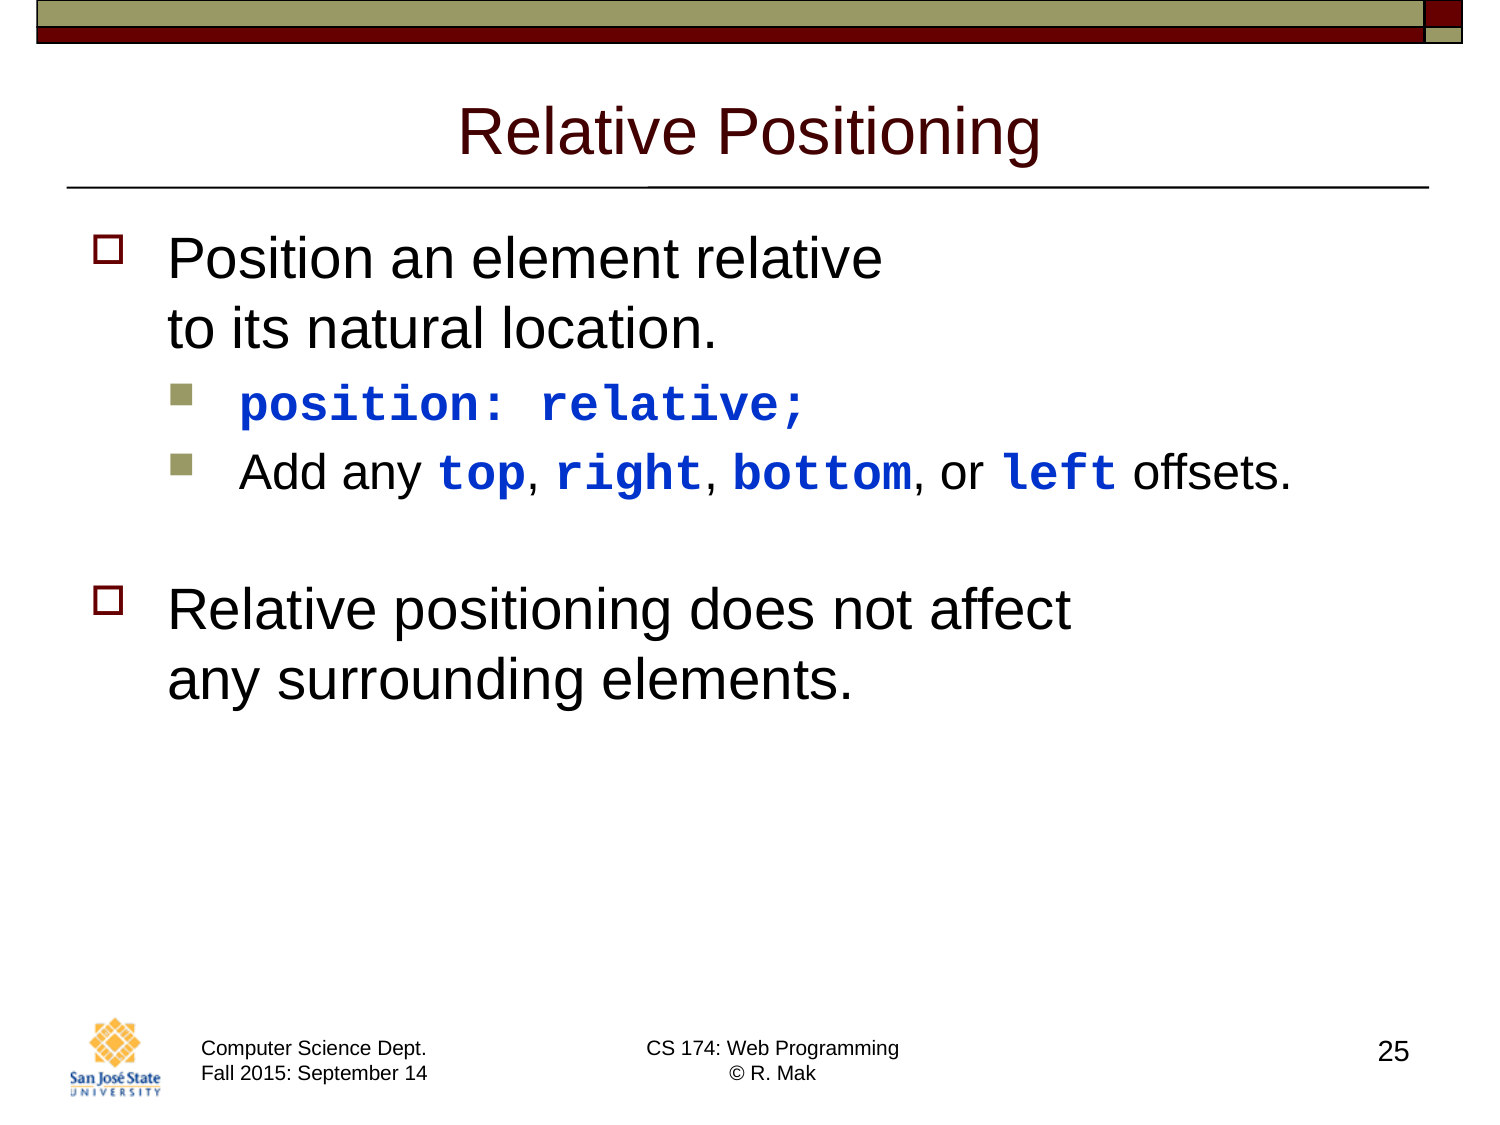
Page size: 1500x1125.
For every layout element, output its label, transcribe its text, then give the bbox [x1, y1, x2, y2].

slide_number 25 [1112, 1025, 1425, 1100]
list Position an element relative to its natural location. position: relative; Add any top, right, bottom, or left offsets. Relative positioning does not affect any surrounding elements. [75, 212, 1425, 728]
title Relative Positioning [75, 67, 1425, 175]
picture [60, 1012, 166, 1112]
